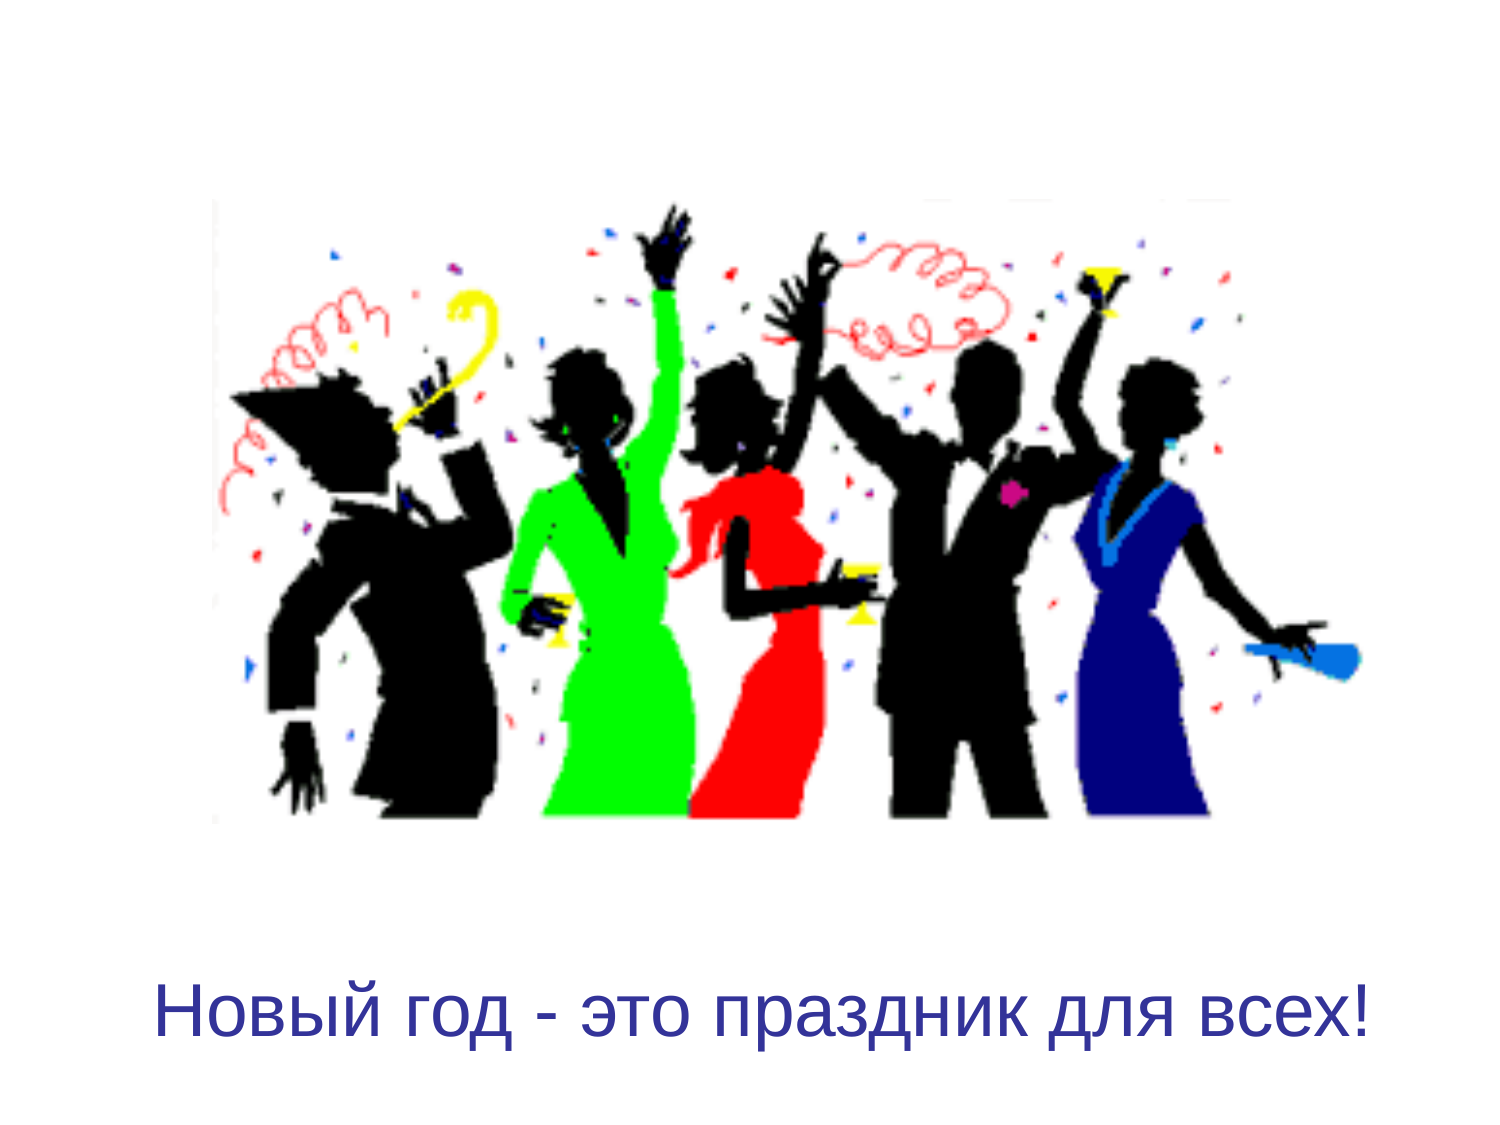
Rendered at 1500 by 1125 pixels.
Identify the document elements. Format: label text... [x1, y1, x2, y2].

title Новый год - это праздник для всех! [87, 912, 1438, 1101]
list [212, 199, 1375, 824]
